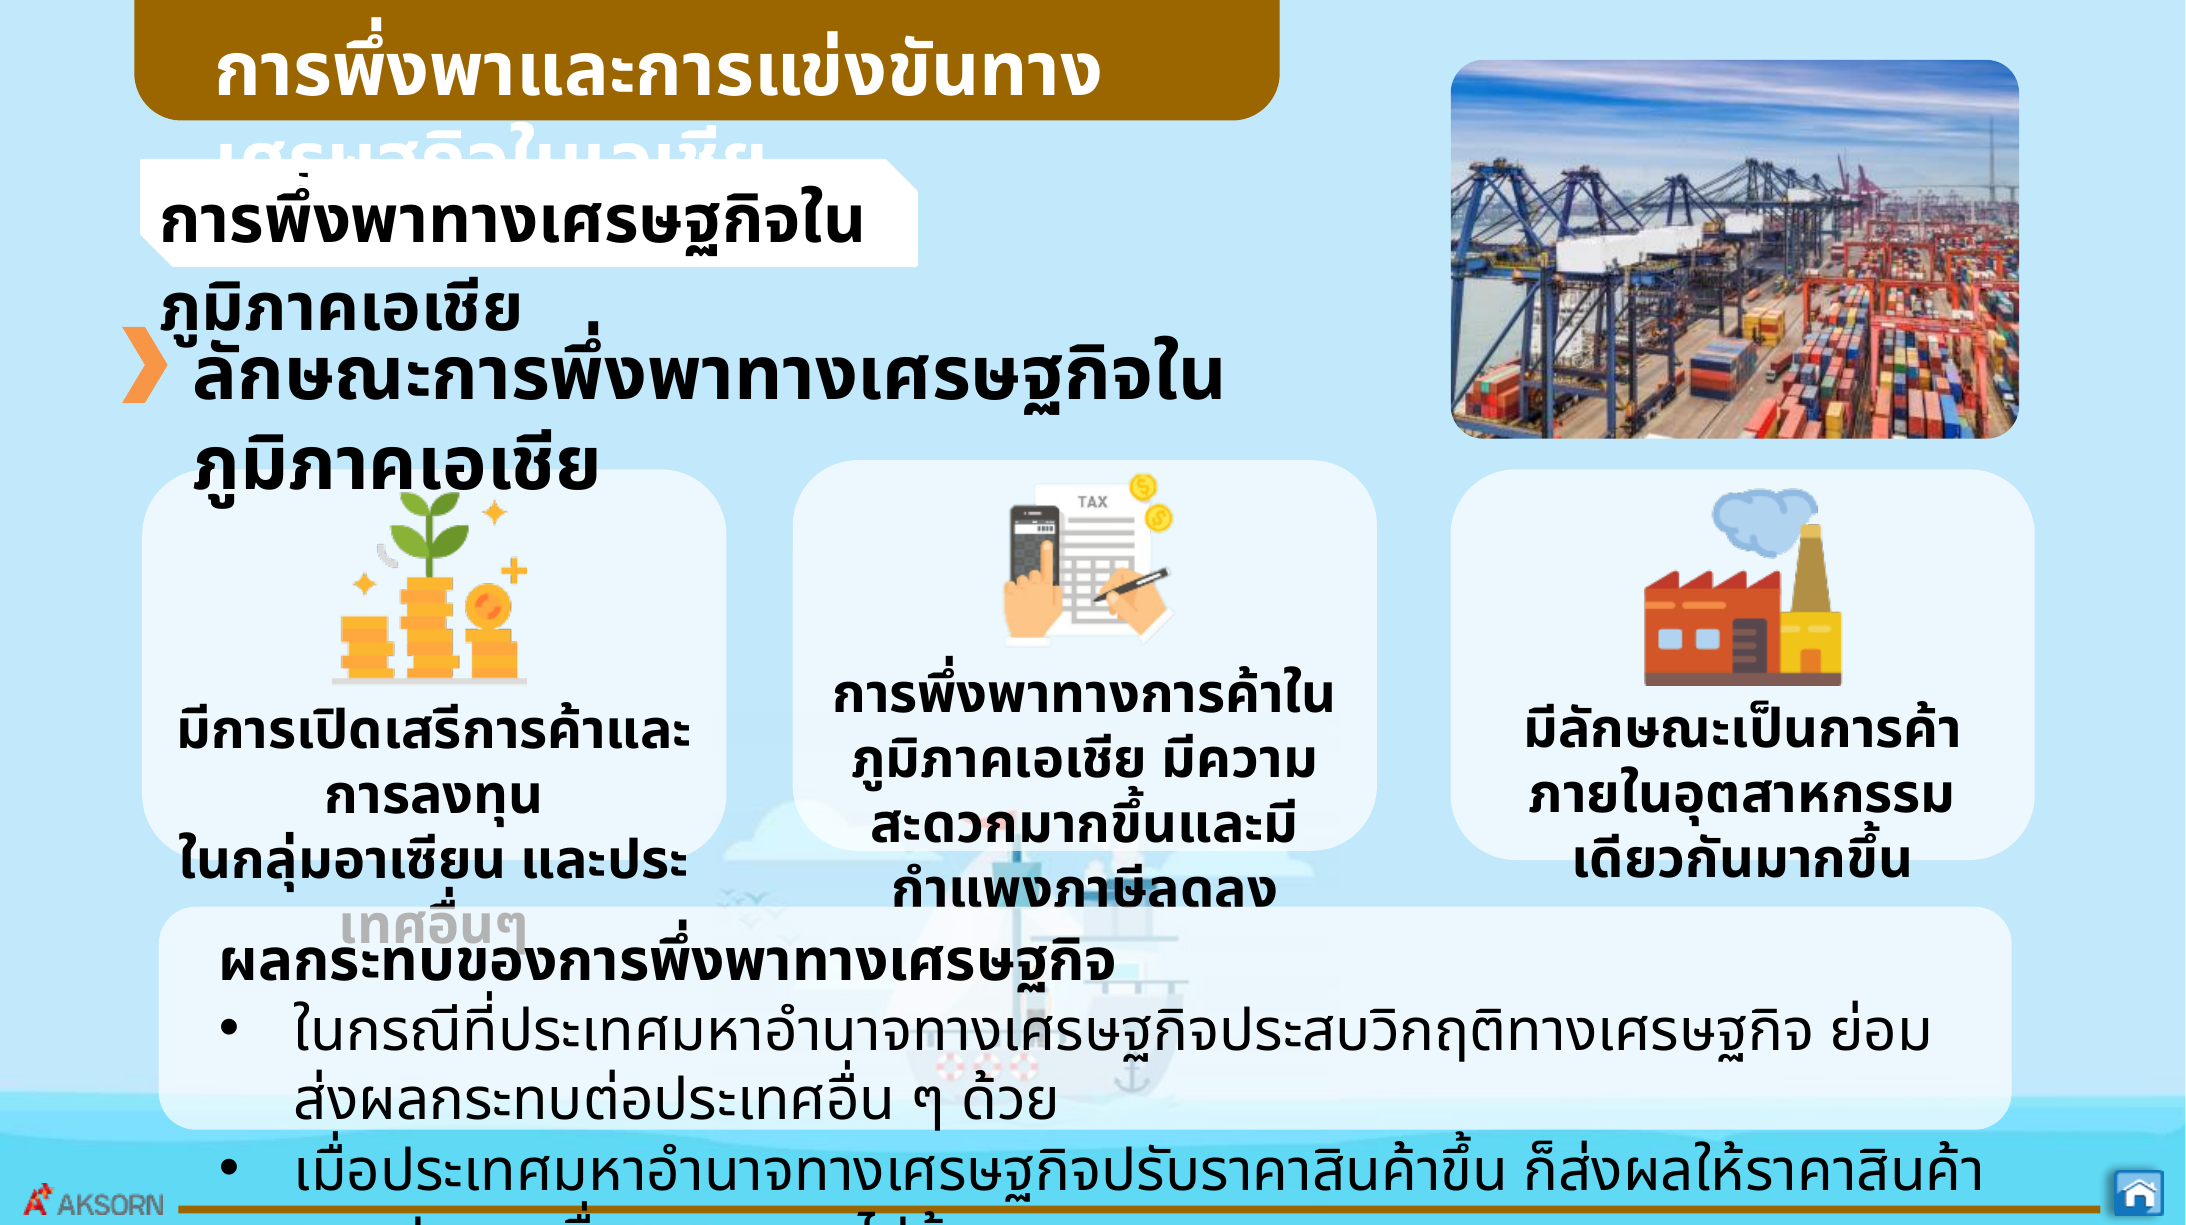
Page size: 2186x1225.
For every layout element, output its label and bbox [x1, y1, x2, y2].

text_box [158, 906, 2012, 1142]
text_box [792, 454, 1378, 864]
text_box [141, 469, 727, 861]
picture [0, 0, 2186, 1225]
text_box [1450, 469, 2035, 861]
